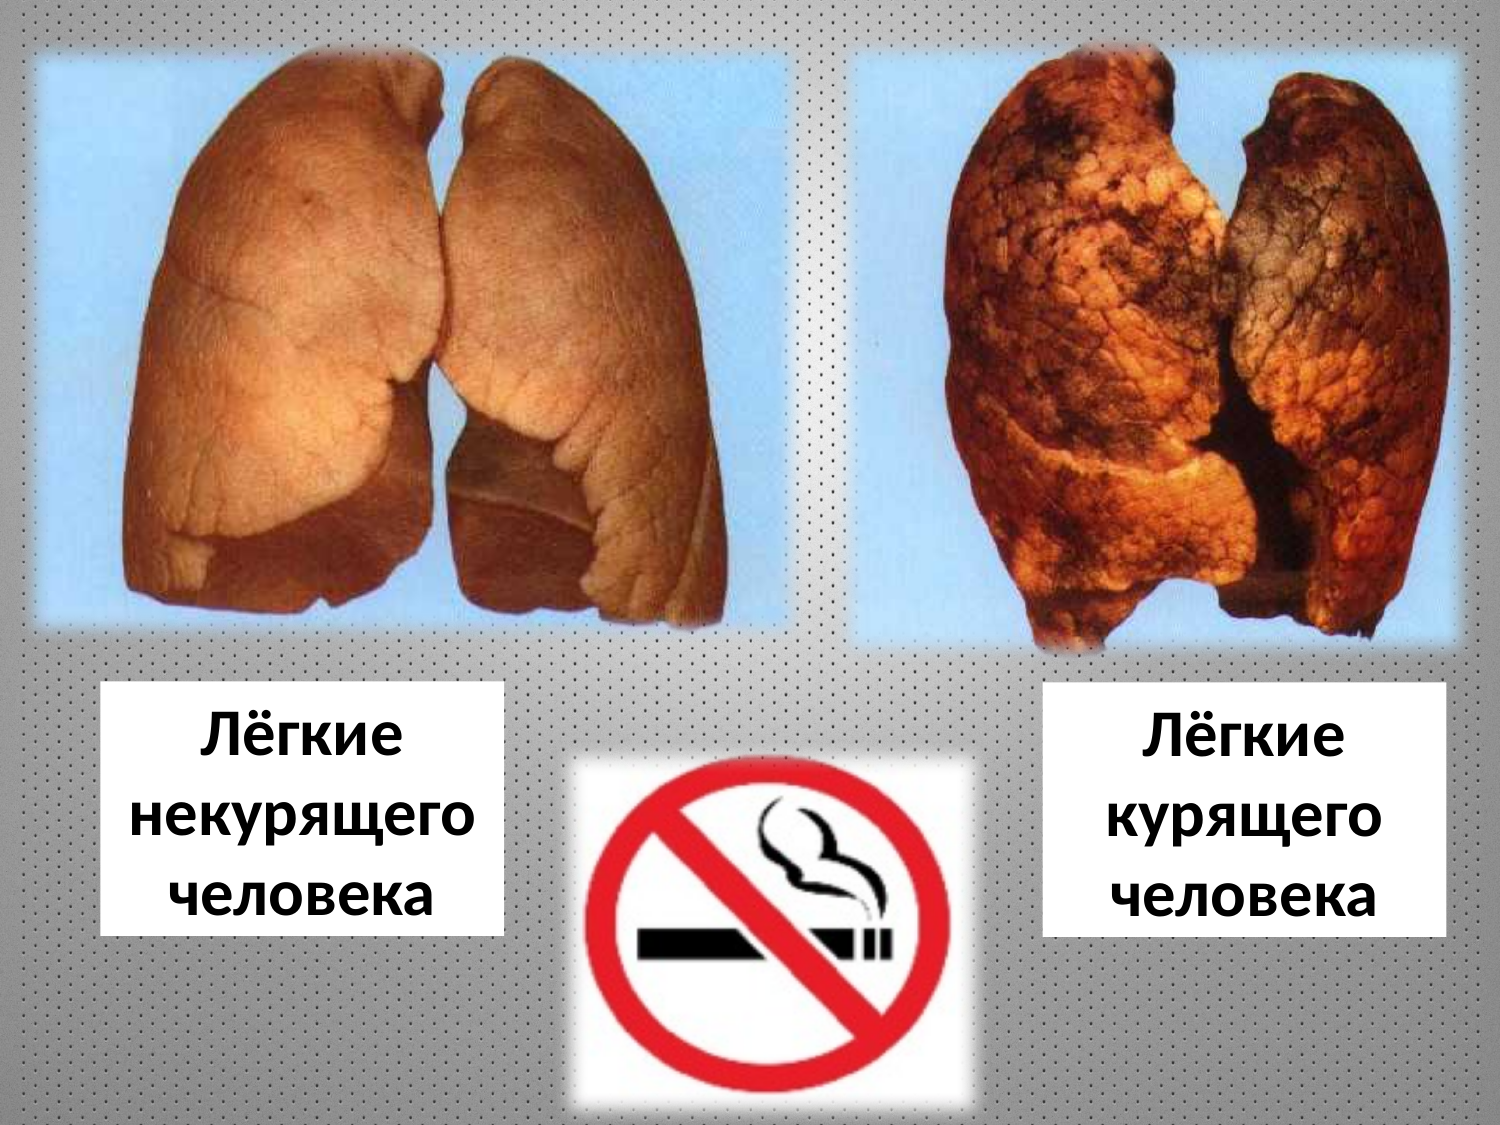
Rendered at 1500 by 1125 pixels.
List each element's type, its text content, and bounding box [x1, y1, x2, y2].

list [17, 36, 808, 646]
text_box Лёгкие курящего человека [1042, 682, 1447, 937]
text_box Лёгкие некурящего человека [100, 681, 505, 936]
picture [0, 0, 1500, 1125]
